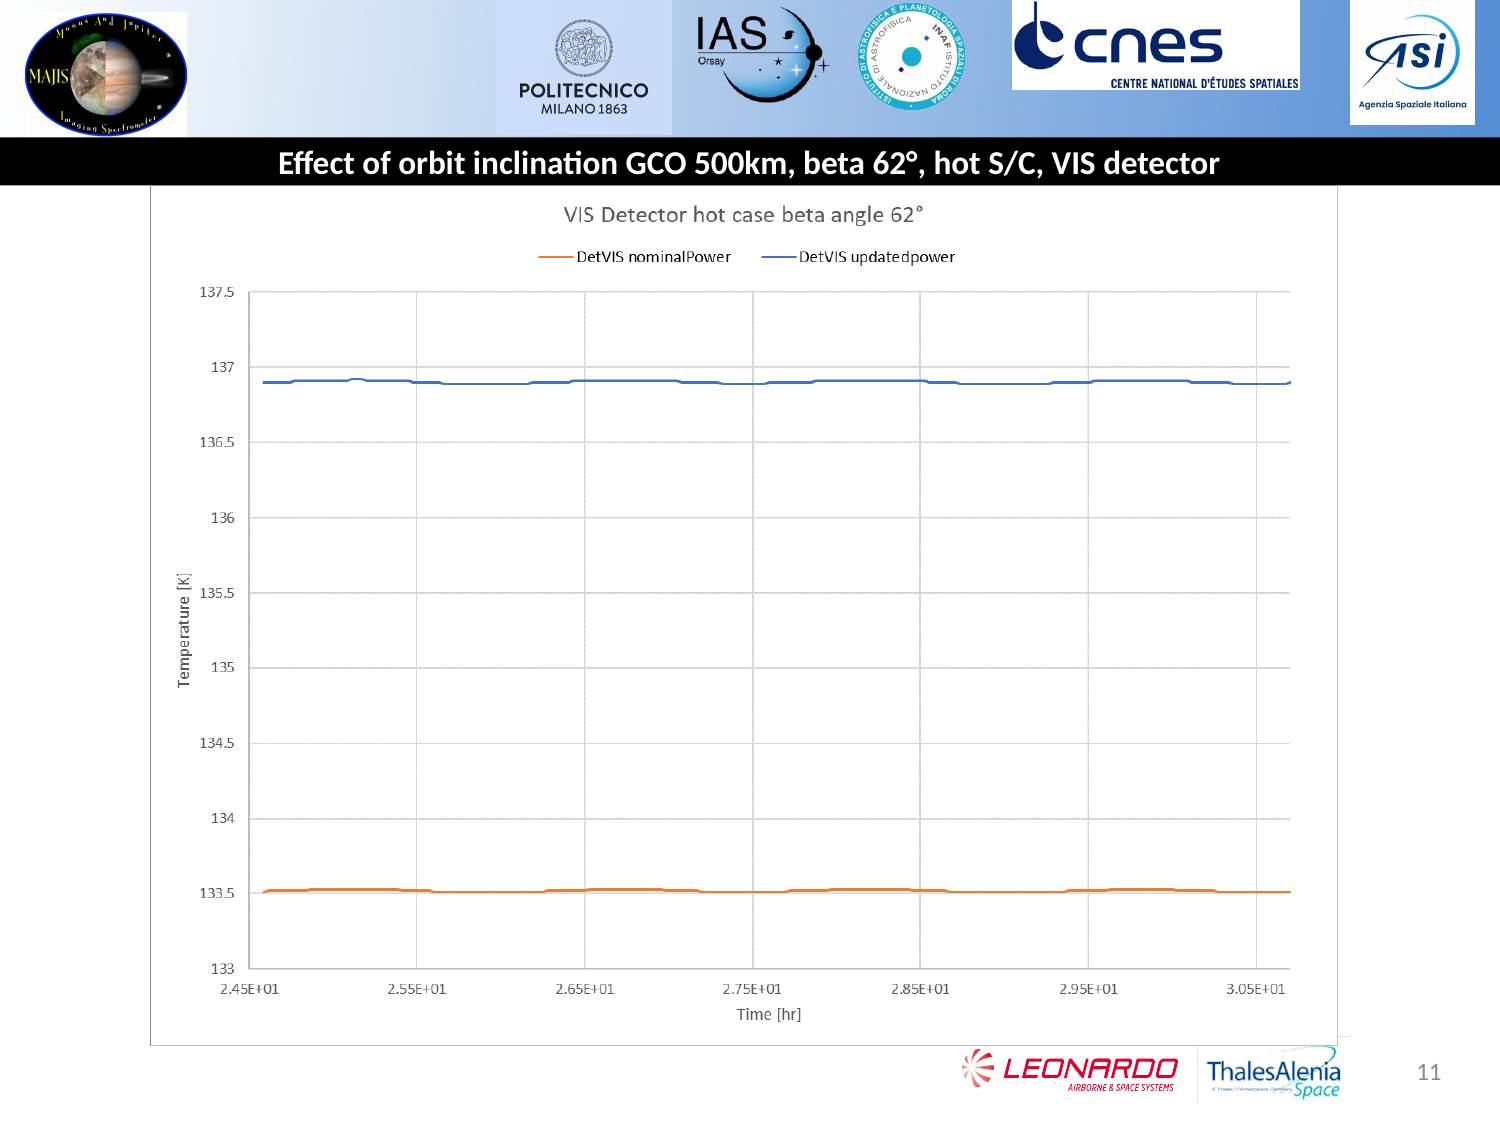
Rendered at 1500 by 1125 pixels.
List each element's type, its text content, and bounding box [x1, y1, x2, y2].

picture [962, 1049, 1178, 1091]
slide_number 11 [1369, 1040, 1457, 1101]
picture [1012, 0, 1300, 90]
picture [149, 185, 1350, 1102]
picture [687, 0, 988, 133]
title Effect of orbit inclination GCO 500km, beta 62°, hot S/C, VIS detector [0, 137, 1500, 186]
picture [1350, 0, 1475, 125]
